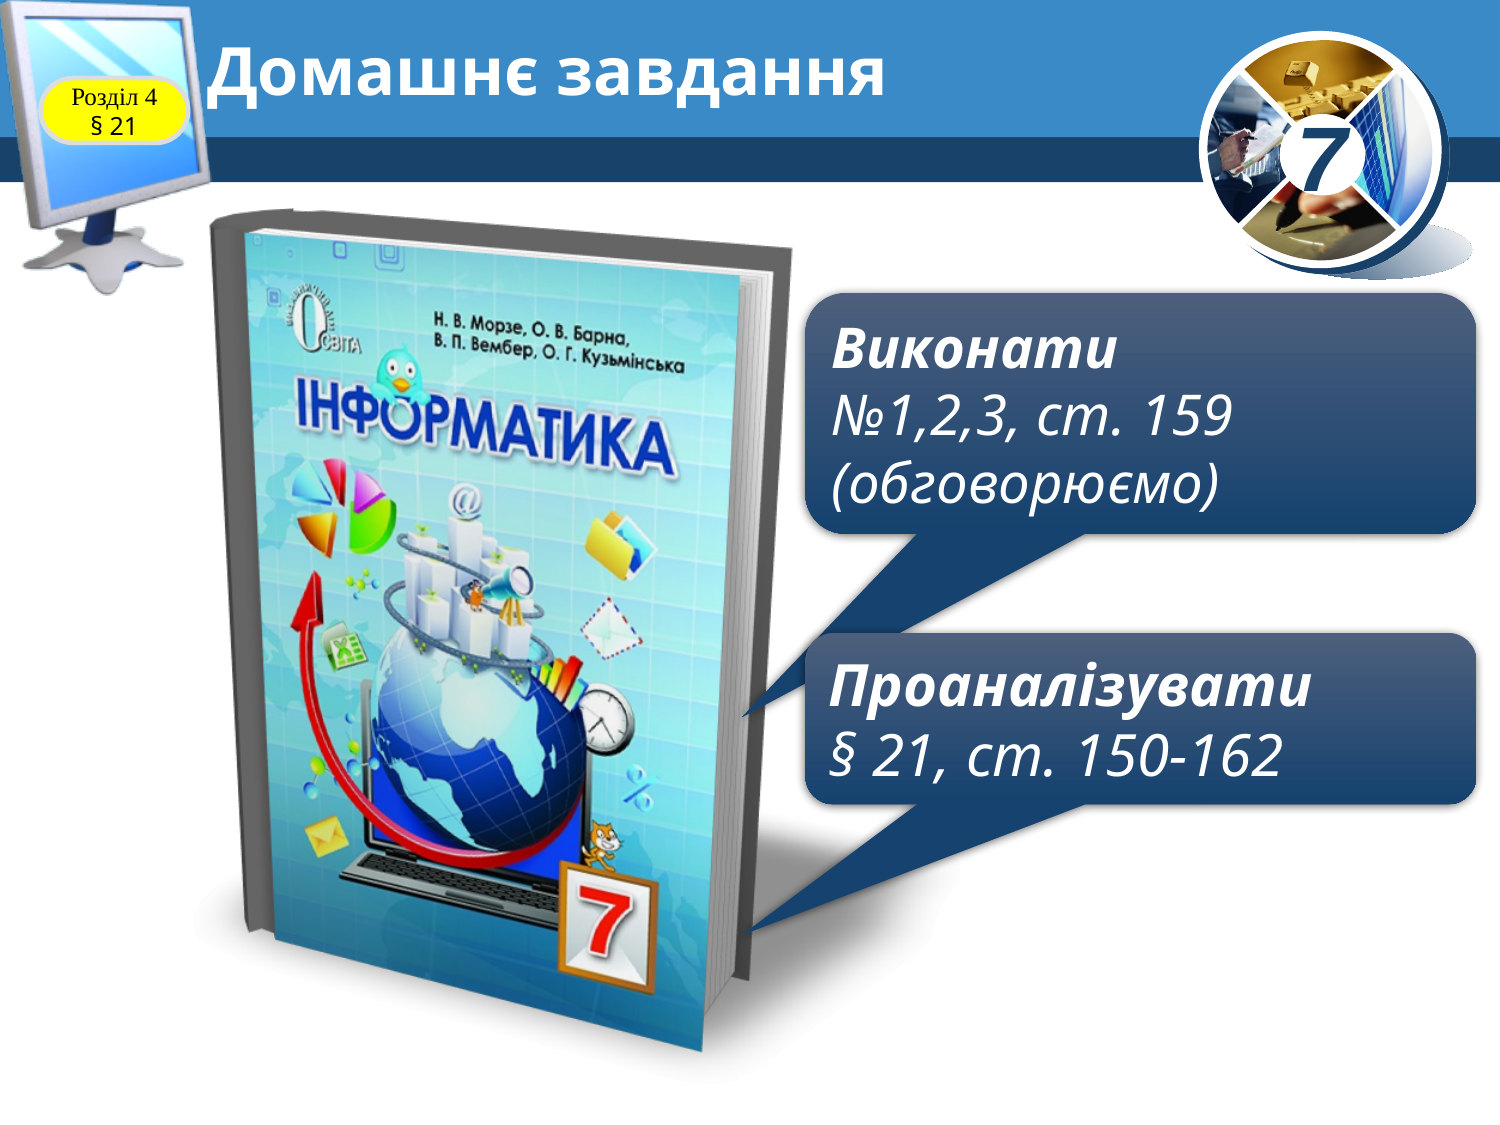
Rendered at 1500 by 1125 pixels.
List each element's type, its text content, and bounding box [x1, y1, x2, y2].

picture [1242, 181, 1396, 261]
picture [1349, 82, 1433, 227]
picture [1288, 115, 1309, 122]
picture [1207, 115, 1292, 224]
title Домашнє завдання [212, 22, 1405, 115]
text_box Проаналізувати § 21, ст. 150-162 [960, 632, 1477, 853]
picture [0, 0, 960, 1086]
picture [1336, 115, 1349, 119]
text_box Виконати №1,2,3, ст. 159 (обговорюємо) [960, 292, 1477, 601]
